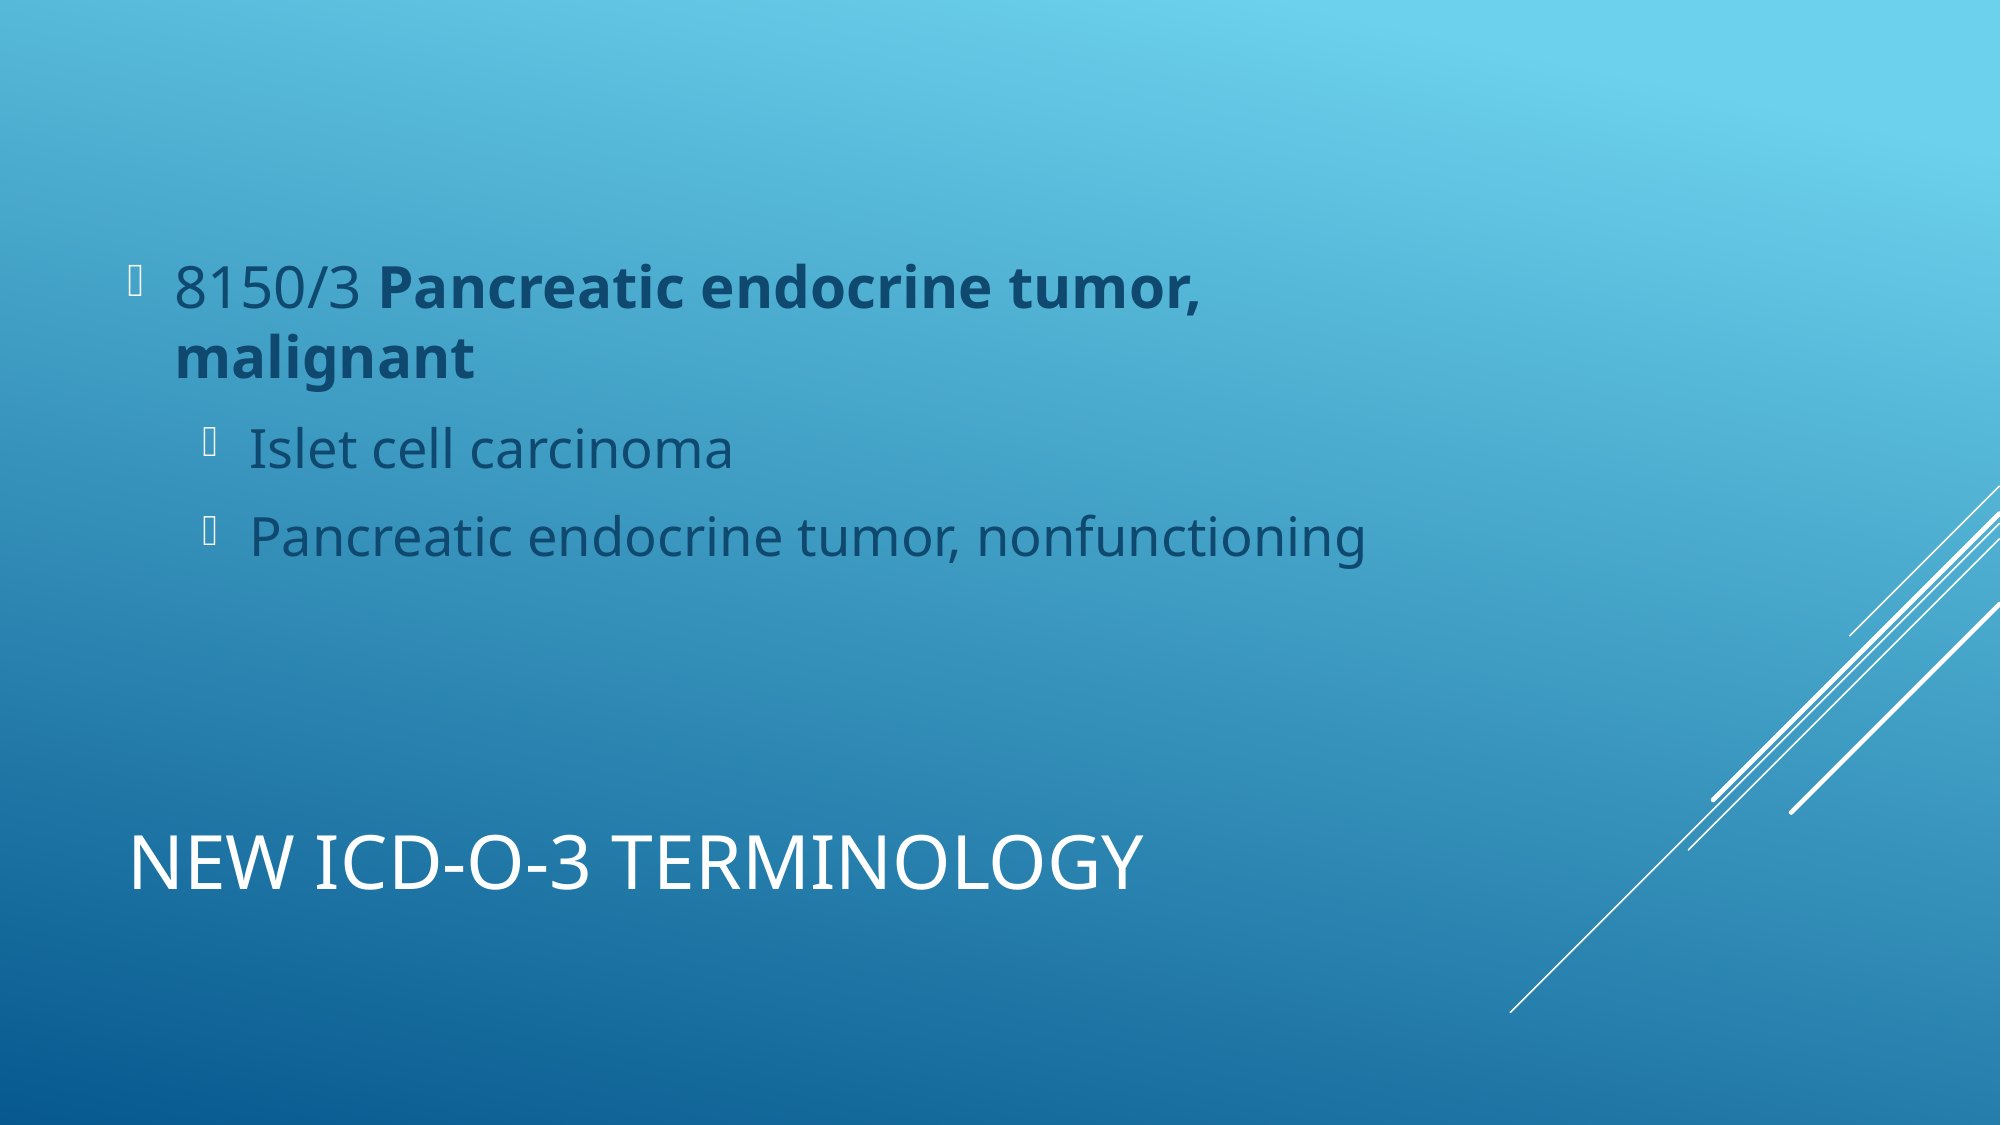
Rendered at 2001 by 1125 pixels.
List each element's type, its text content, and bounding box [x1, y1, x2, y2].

title New icd-o-3 terminology [112, 736, 1513, 984]
list 8150/3 Pancreatic endocrine tumor, malignant Islet cell carcinoma Pancreatic endocrine tumor, nonfunctioning [112, 112, 1513, 706]
